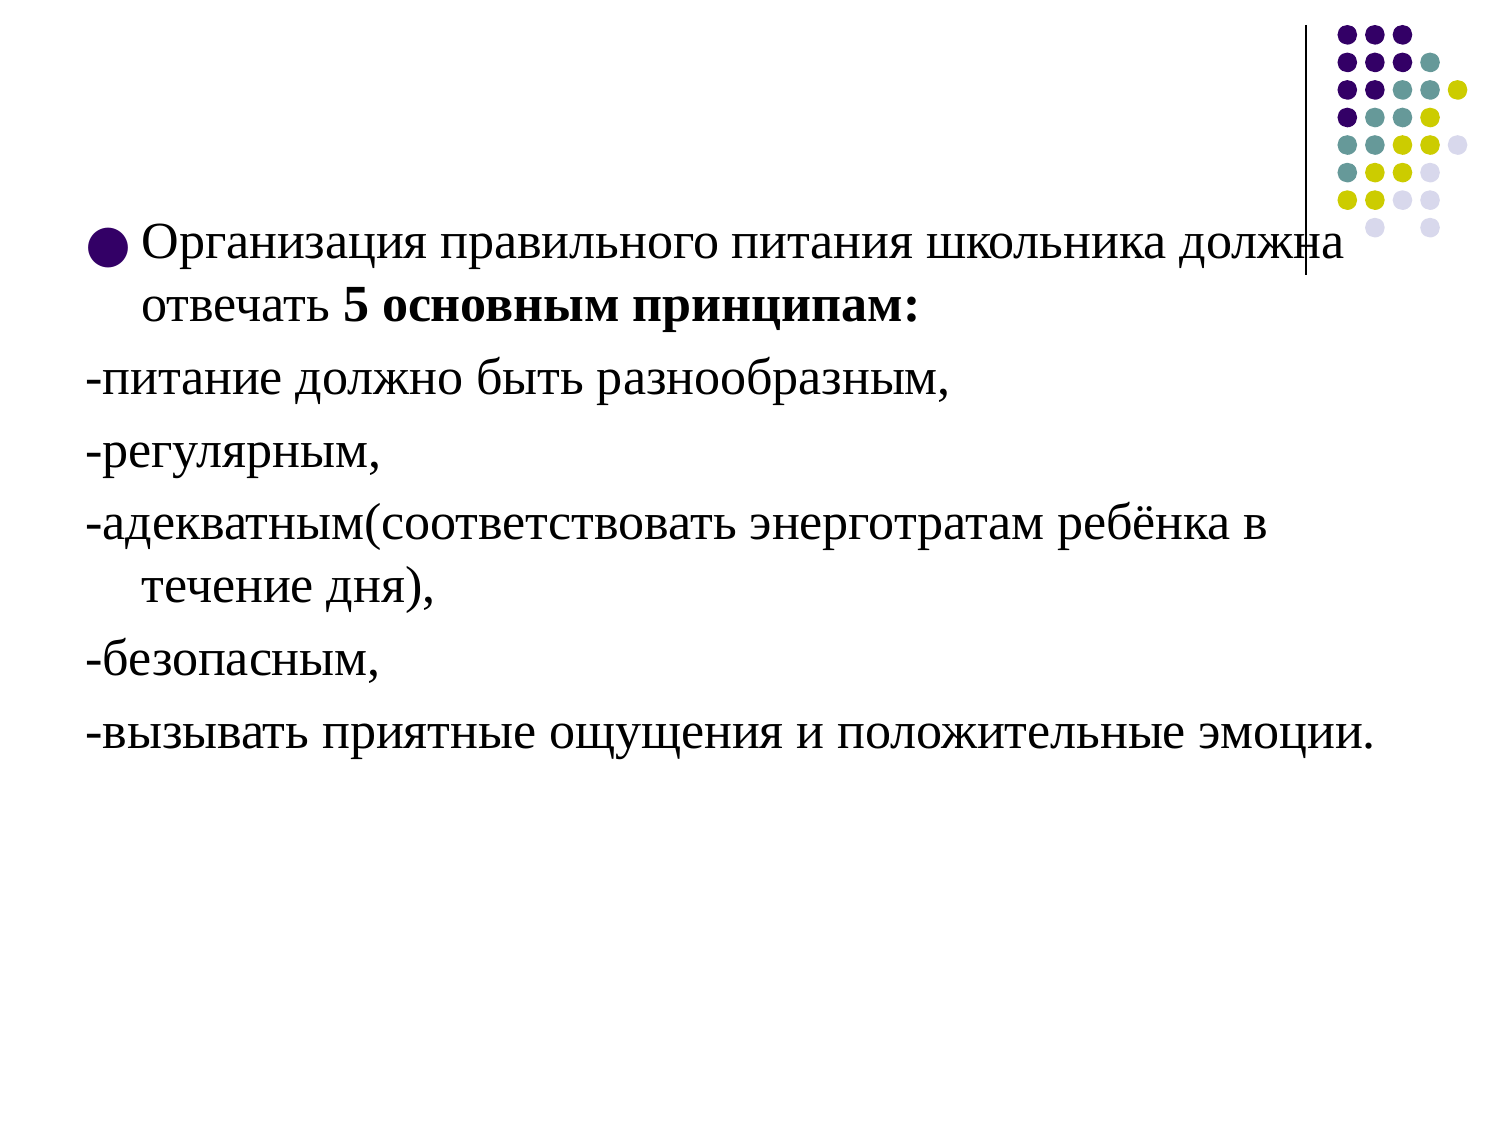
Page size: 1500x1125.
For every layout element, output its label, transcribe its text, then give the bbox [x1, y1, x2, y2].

list Организация правильного питания школьника должна отвечать 5 основным принципам: -питание должно быть разнообразным, -регулярным, -адекватным(соответствовать энерготратам ребёнка в течение дня), -безопасным, -вызывать приятные ощущения и положительные эмоции. [70, 199, 1465, 923]
